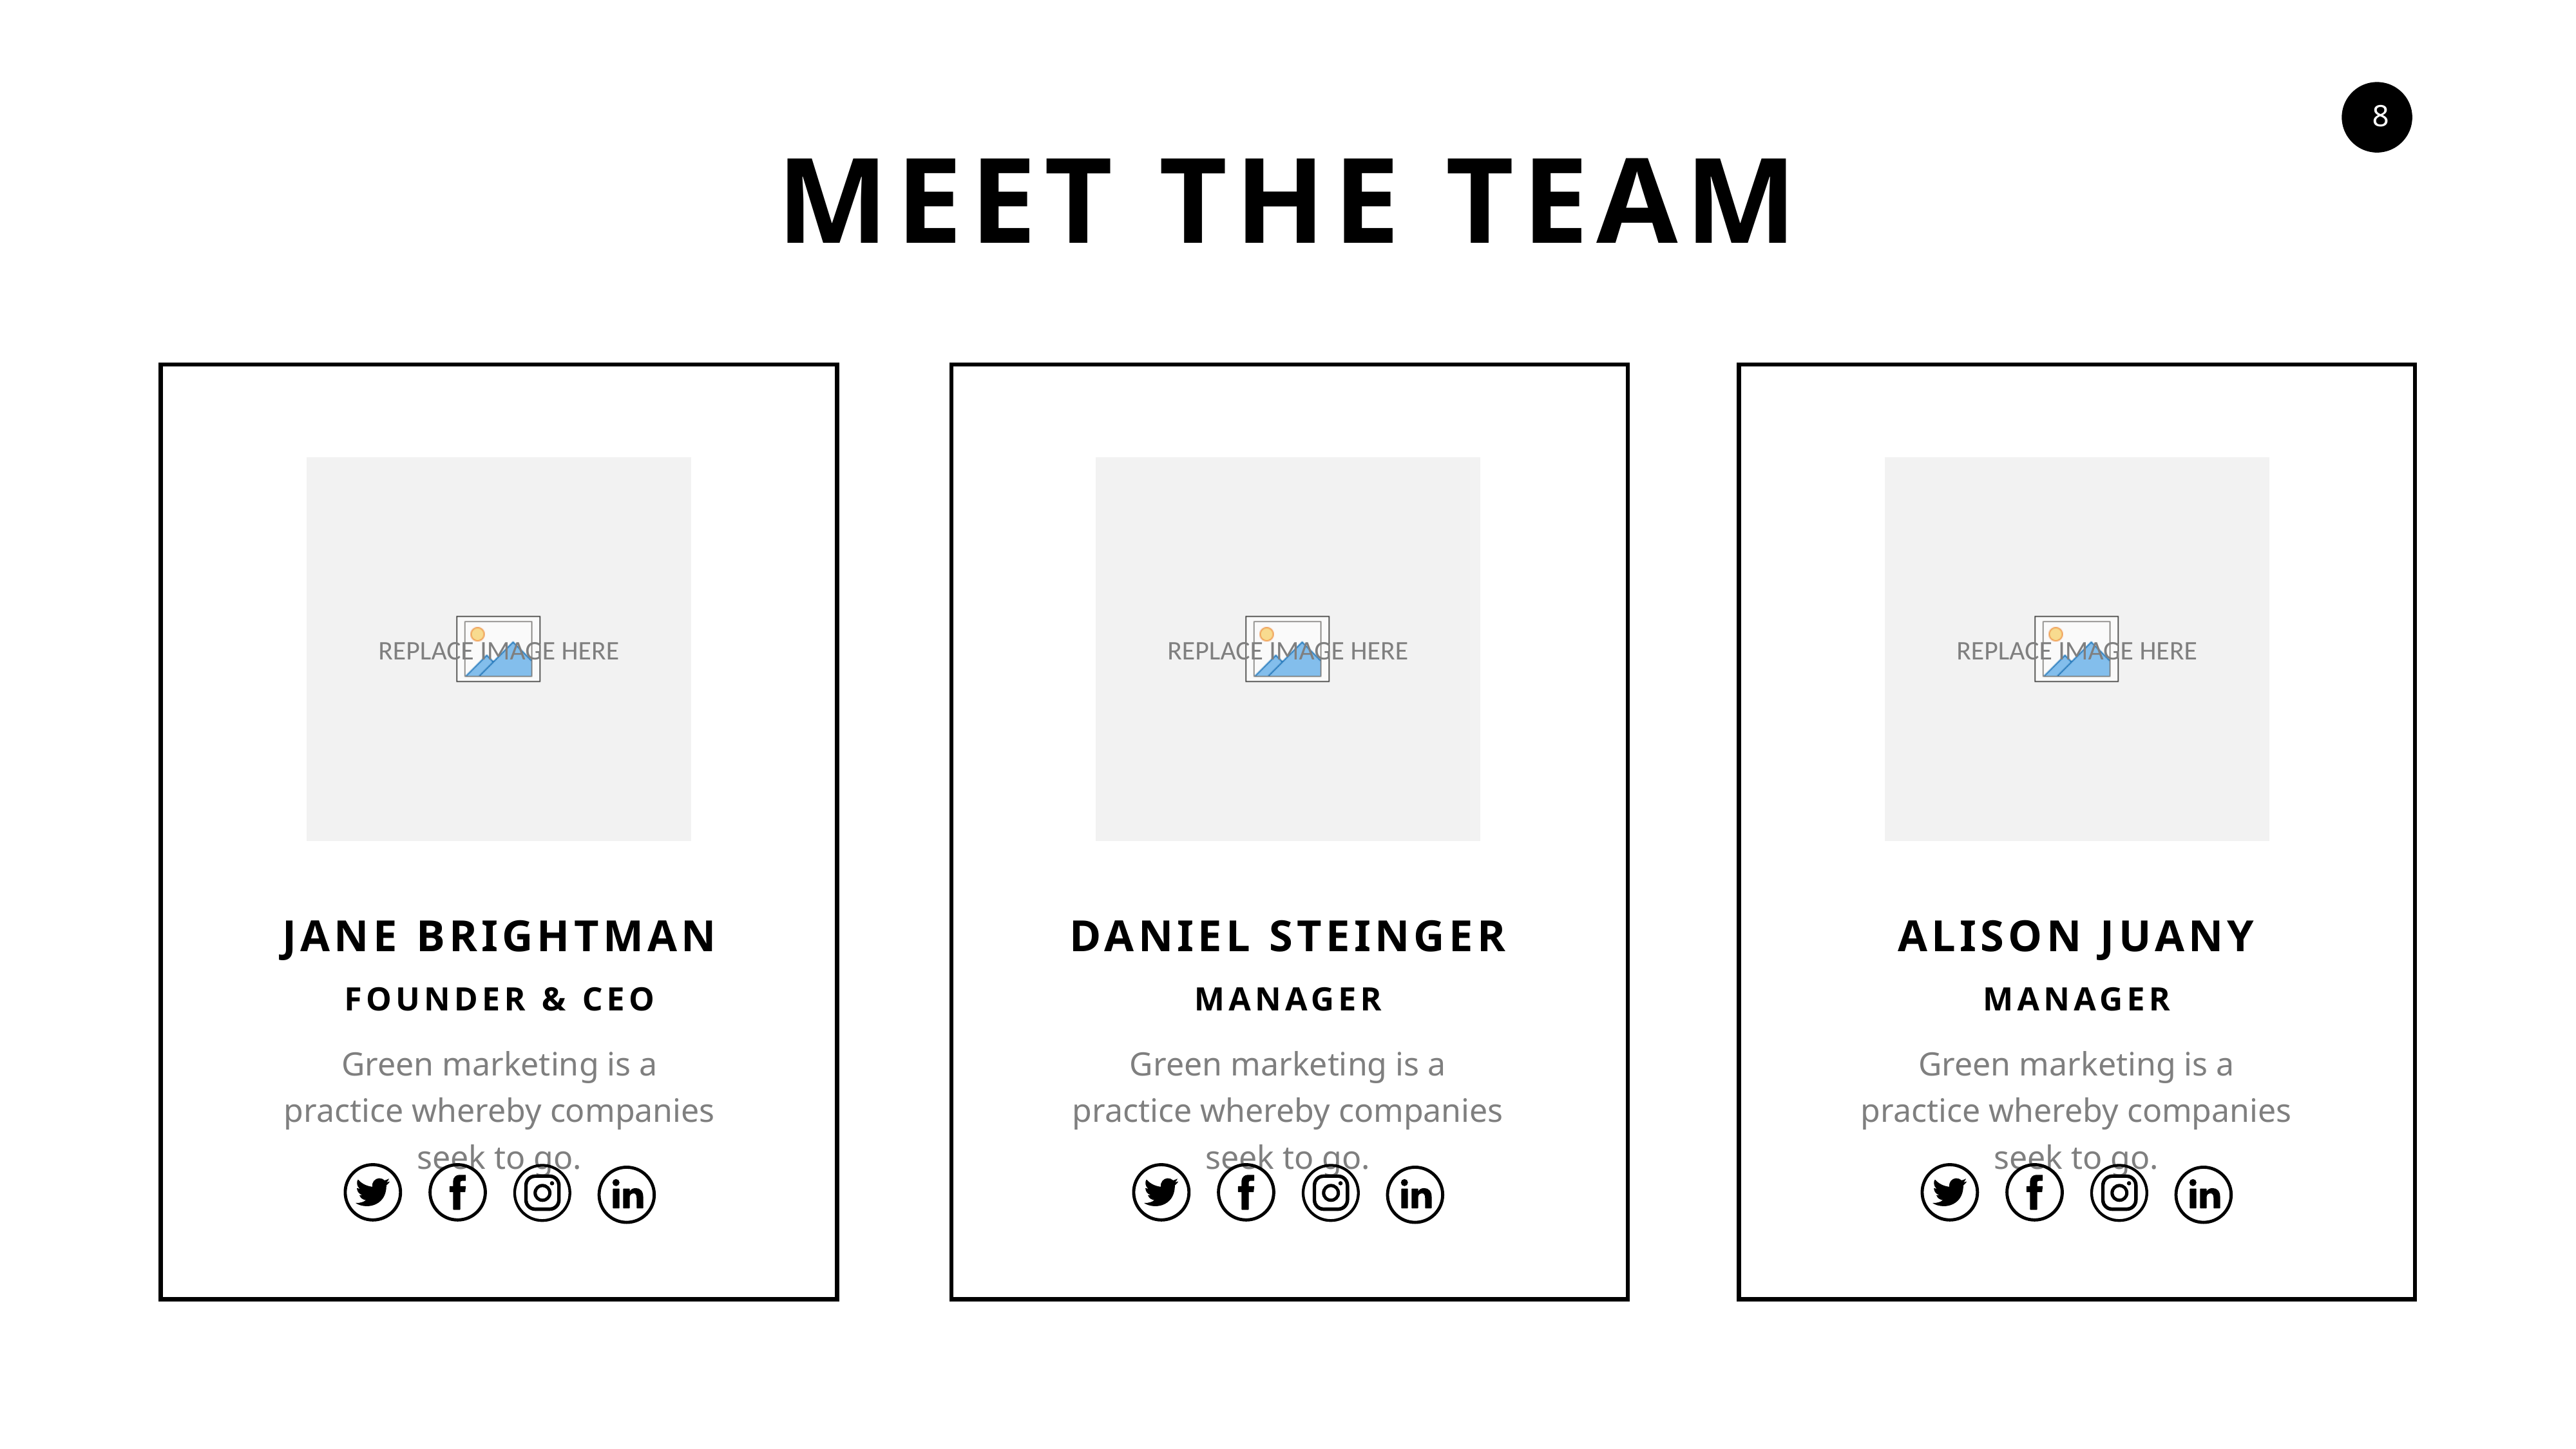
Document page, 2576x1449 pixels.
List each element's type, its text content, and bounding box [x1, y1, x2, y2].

text_box [2174, 1166, 2233, 1224]
text_box [951, 364, 1628, 1300]
picture [1885, 457, 2269, 842]
text_box Green marketing is a practice whereby companies seek to go. [1056, 1030, 1520, 1181]
text_box [343, 1163, 403, 1222]
text_box JANE BRIGHTMAN [272, 904, 727, 965]
text_box [597, 1166, 656, 1224]
text_box MEET THE TEAM [767, 120, 1809, 272]
text_box [1132, 1163, 1191, 1222]
text_box [513, 1164, 571, 1222]
picture [1096, 457, 1480, 842]
text_box Green marketing is a practice whereby companies seek to go. [1844, 1030, 2309, 1181]
text_box MANAGER [1185, 973, 1391, 1022]
text_box [1738, 364, 2416, 1300]
text_box [2005, 1163, 2064, 1222]
text_box [2090, 1164, 2148, 1222]
text_box [1217, 1163, 1275, 1222]
text_box [1920, 1163, 1980, 1222]
text_box ALISON JUANY [1888, 904, 2265, 965]
text_box MANAGER [1973, 973, 2180, 1022]
text_box [1386, 1166, 1445, 1224]
text_box DANIEL STEINGER [1060, 904, 1516, 965]
text_box [428, 1163, 487, 1222]
text_box [160, 364, 837, 1300]
text_box FOUNDER & CEO [334, 973, 665, 1022]
picture [307, 457, 691, 842]
text_box Green marketing is a practice whereby companies seek to go. [267, 1030, 731, 1181]
text_box [1301, 1164, 1360, 1222]
